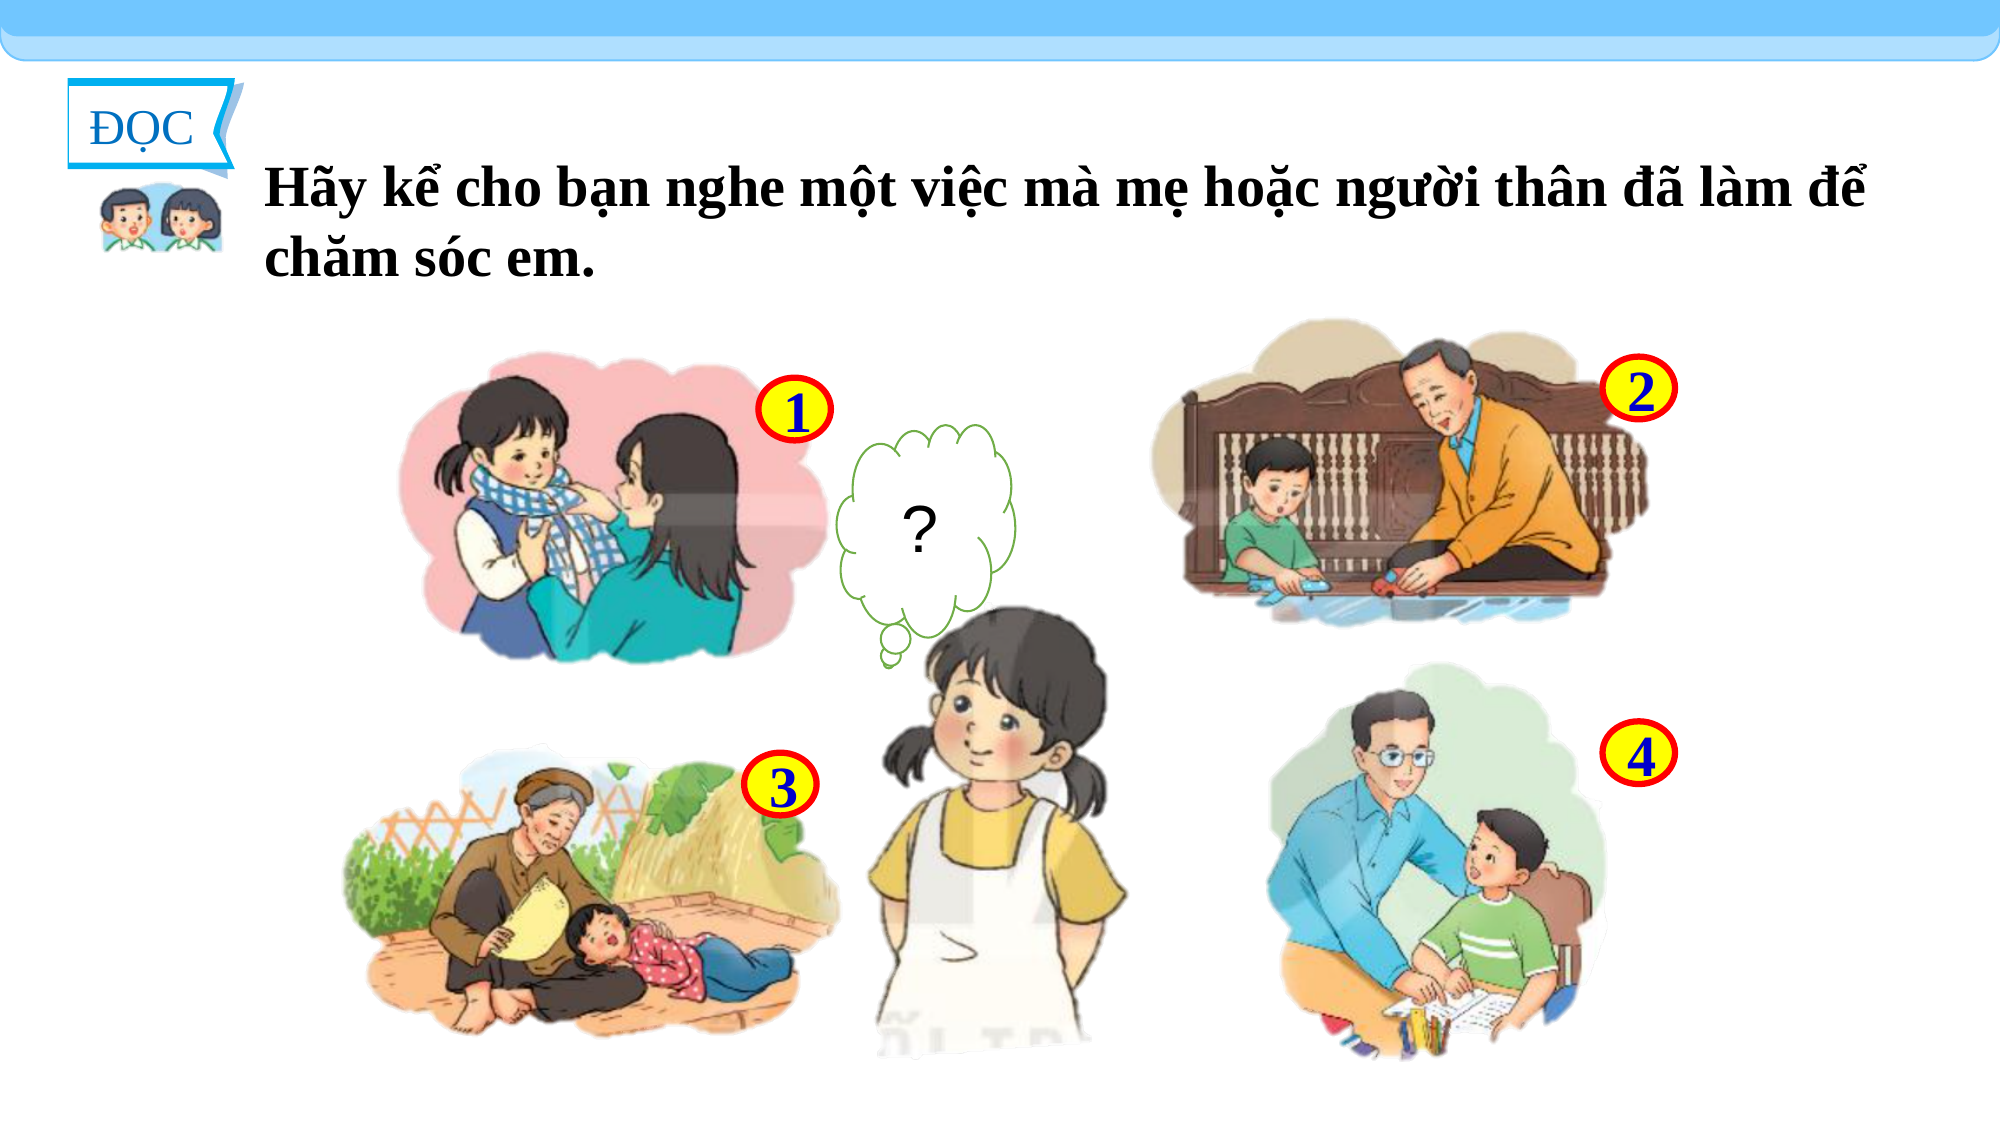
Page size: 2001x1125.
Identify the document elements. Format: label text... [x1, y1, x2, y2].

text_box Hãy kể cho bạn nghe một việc mà mẹ hoặc người thân đã làm để chăm sóc em. [244, 138, 1931, 299]
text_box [0, 0, 2000, 61]
picture [72, 170, 241, 279]
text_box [67, 77, 239, 177]
picture [339, 299, 1676, 1068]
